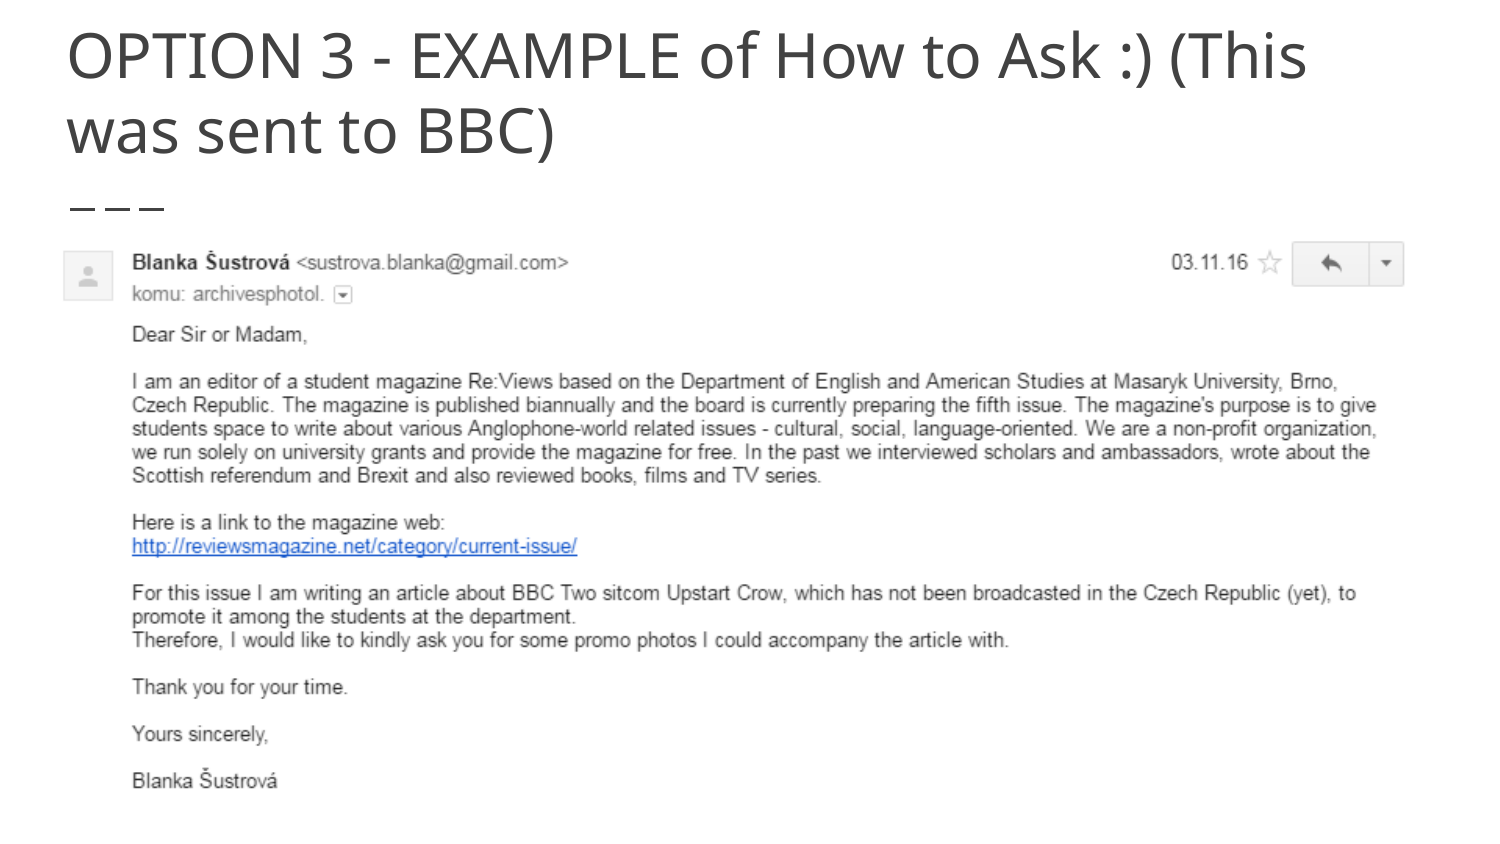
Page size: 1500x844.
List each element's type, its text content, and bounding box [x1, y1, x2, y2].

picture [50, 240, 1428, 804]
title OPTION 3 - EXAMPLE of How to Ask :) (This was sent to BBC) [51, 61, 1449, 182]
